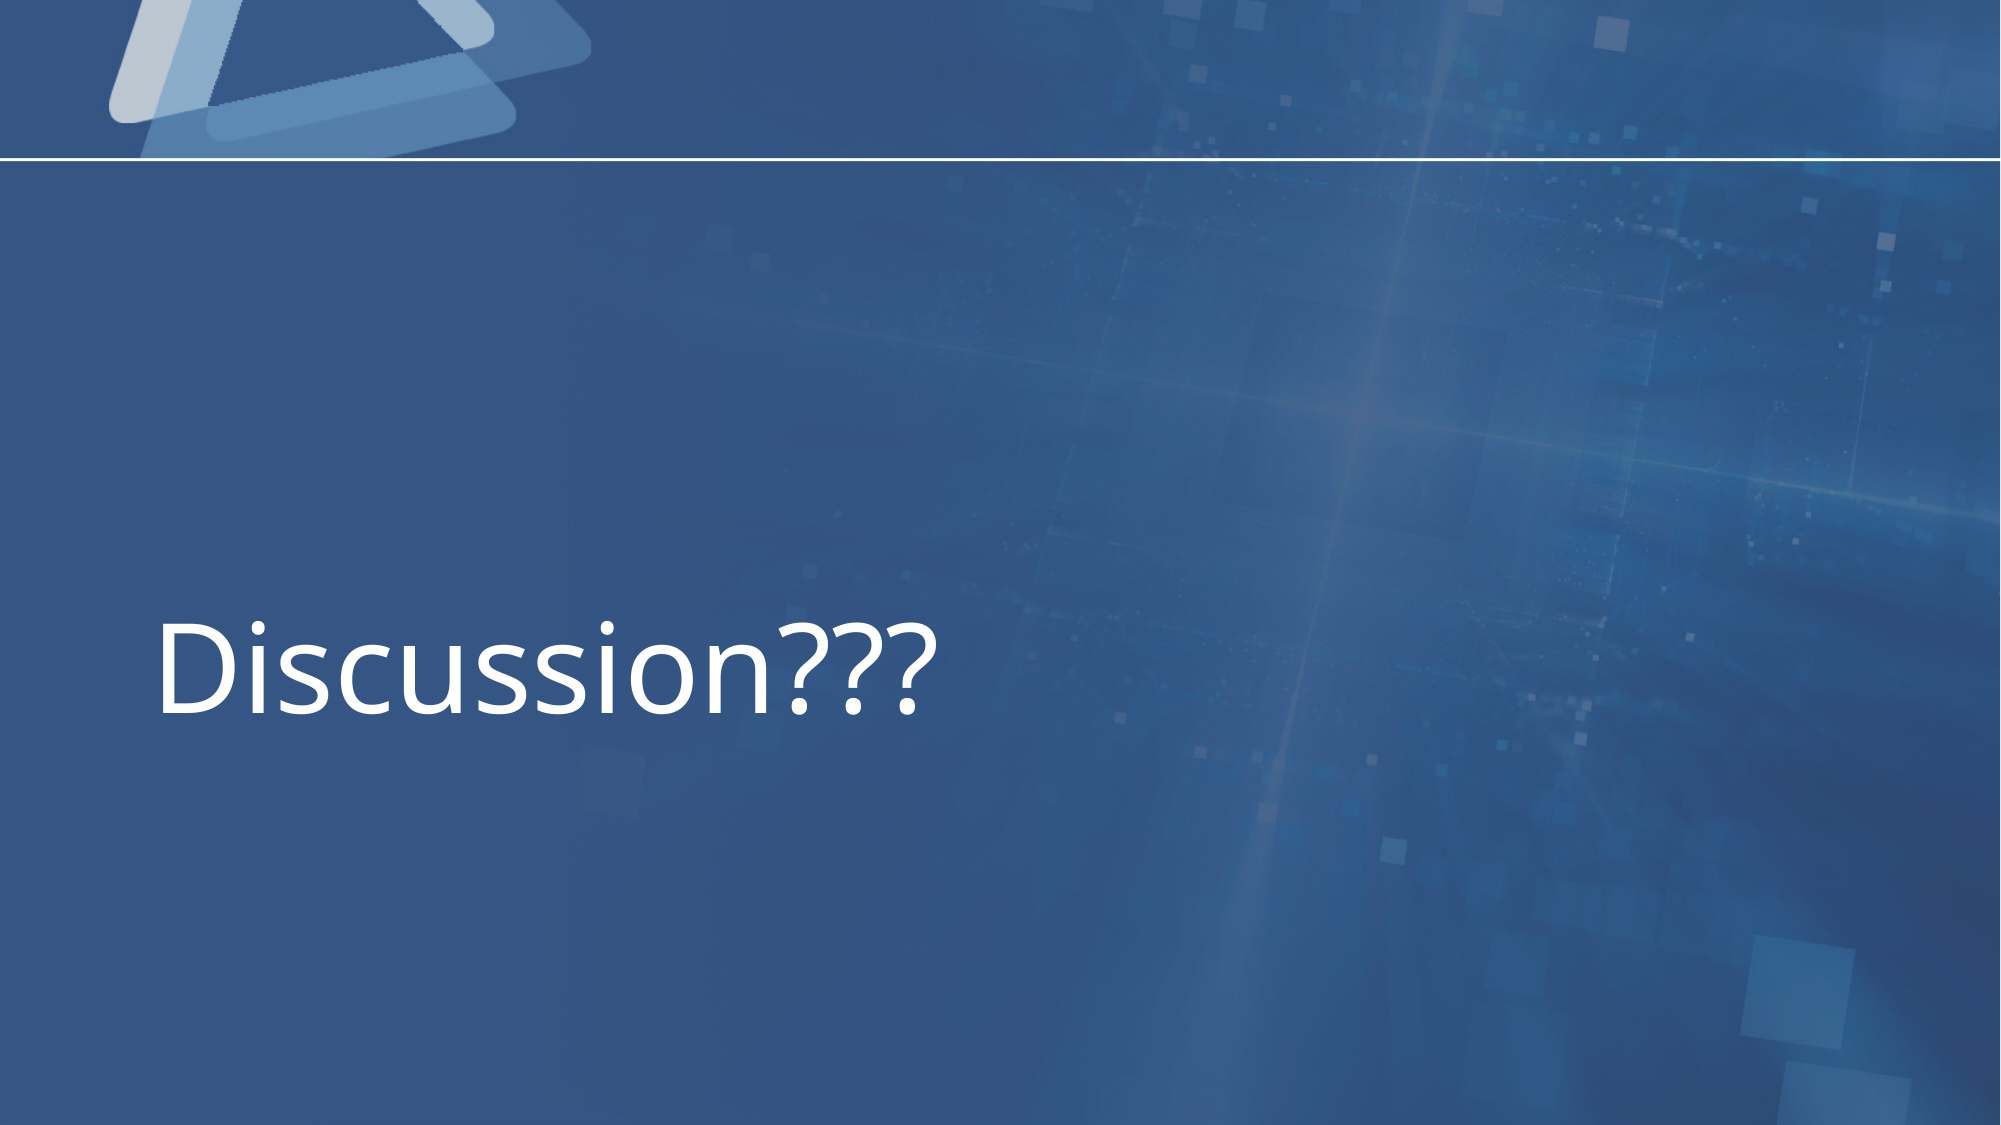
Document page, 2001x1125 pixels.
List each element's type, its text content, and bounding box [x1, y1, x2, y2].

picture [0, 0, 2001, 1125]
title Discussion??? [136, 280, 1862, 749]
